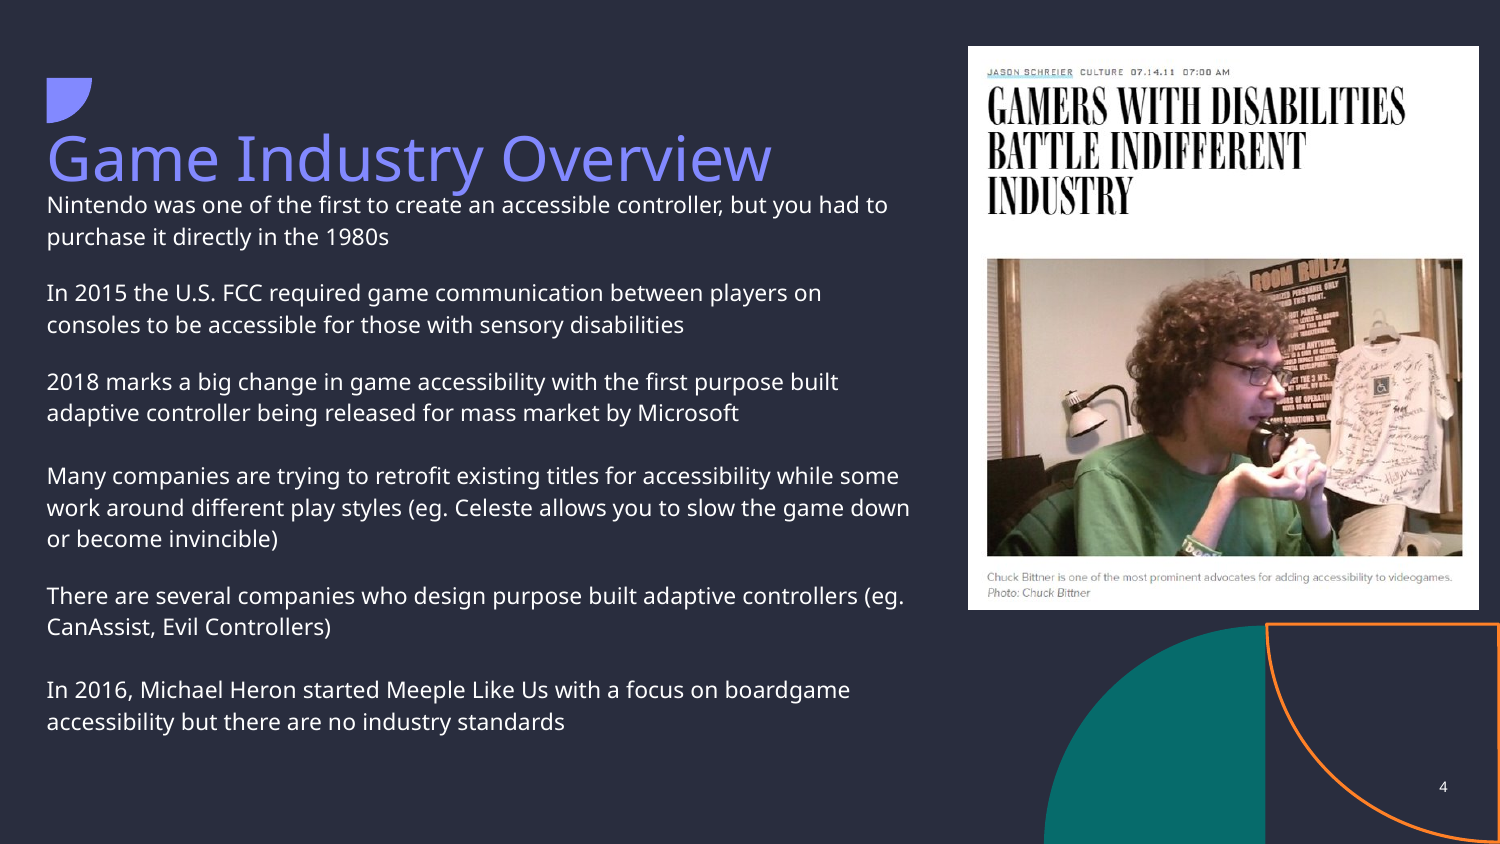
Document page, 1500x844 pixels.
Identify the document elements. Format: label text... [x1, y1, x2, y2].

list Nintendo was one of the first to create an accessible controller, but you had to purchase it directly in the 1980s​ In 2015 the U.S. FCC required game communication between players on consoles to be accessible for those with sensory disabilities​ 2018 marks a big change in game accessibility with the first purpose built adaptive controller being released for mass market by Microsoft​ Many companies are trying to retrofit existing titles for accessibility while some work around different play styles (eg. Celeste allows you to slow the game down or become invincible)​ There are several companies who design purpose built adaptive controllers (eg. CanAssist, Evil Controllers) In 2016, Michael Heron started Meeple Like Us with a focus on boardgame accessibility​ but there are no industry standards [46, 195, 931, 789]
title Game Industry Overview [46, 61, 963, 195]
text_box [46, 77, 92, 124]
picture [968, 46, 1479, 611]
